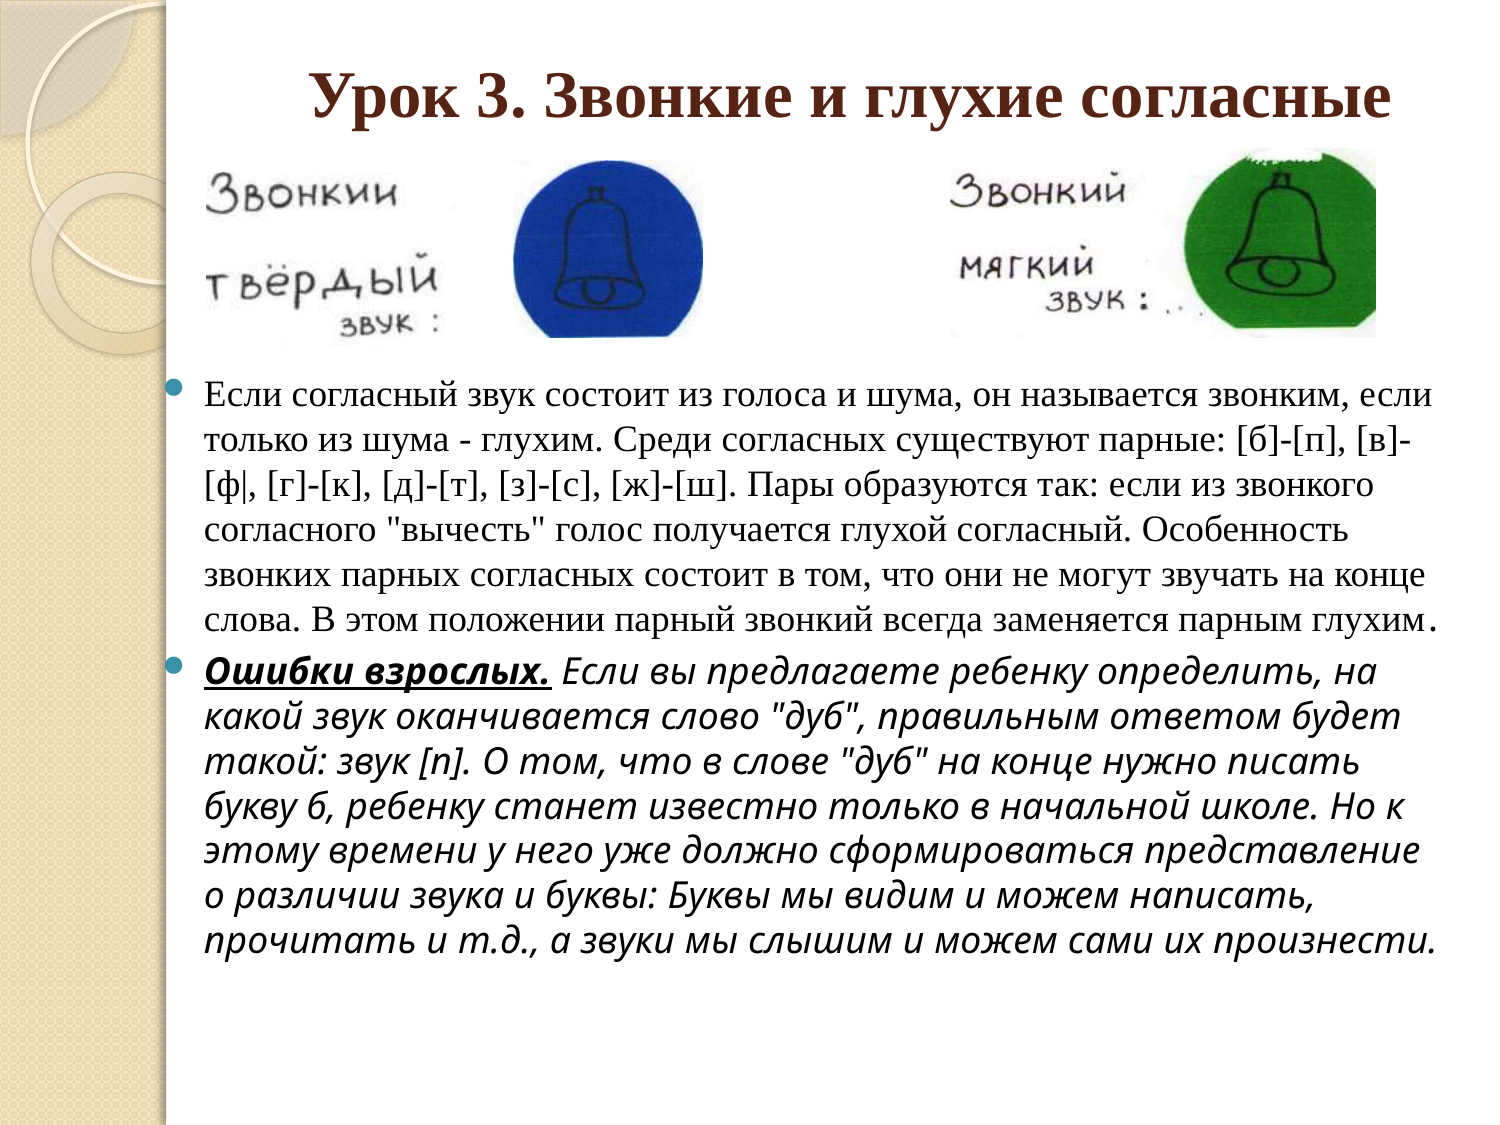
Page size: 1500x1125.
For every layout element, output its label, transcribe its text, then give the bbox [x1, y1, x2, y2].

picture [513, 160, 703, 339]
title Урок 3. Звонкие и глухие согласные [235, 45, 1466, 138]
picture [206, 172, 457, 349]
picture [950, 148, 1377, 339]
list Если согласный звук состоит из голоса и шума, он называется звонким, если только из шума - глухим. Среди согласных существуют парные: [б]-[п], [в]-[ф|, [г]-[к], [д]-[т], [з]-[с], [ж]-[ш]. Пары образуются так: если из звонкого согласного "вычесть" голос получается глухой согласный. Особенность звонких парных согласных состоит в том, что они не могут звучать на конце слова. В этом положении парный звонкий всегда заменяется парным глухим. Ошибки взрослых. Если вы предлагаете ребенку определить, на какой звук оканчивается слово "дуб", правильным ответом будет такой: звук [п]. О том, что в слове "дуб" на конце нужно писать букву б, ребенку станет известно только в начальной школе. Но к этому времени у него уже должно сформироваться представление о различии звука и буквы: Буквы мы видим и можем написать, прочитать и т.д., а звуки мы слышим и можем сами их произнести. [135, 361, 1459, 1094]
